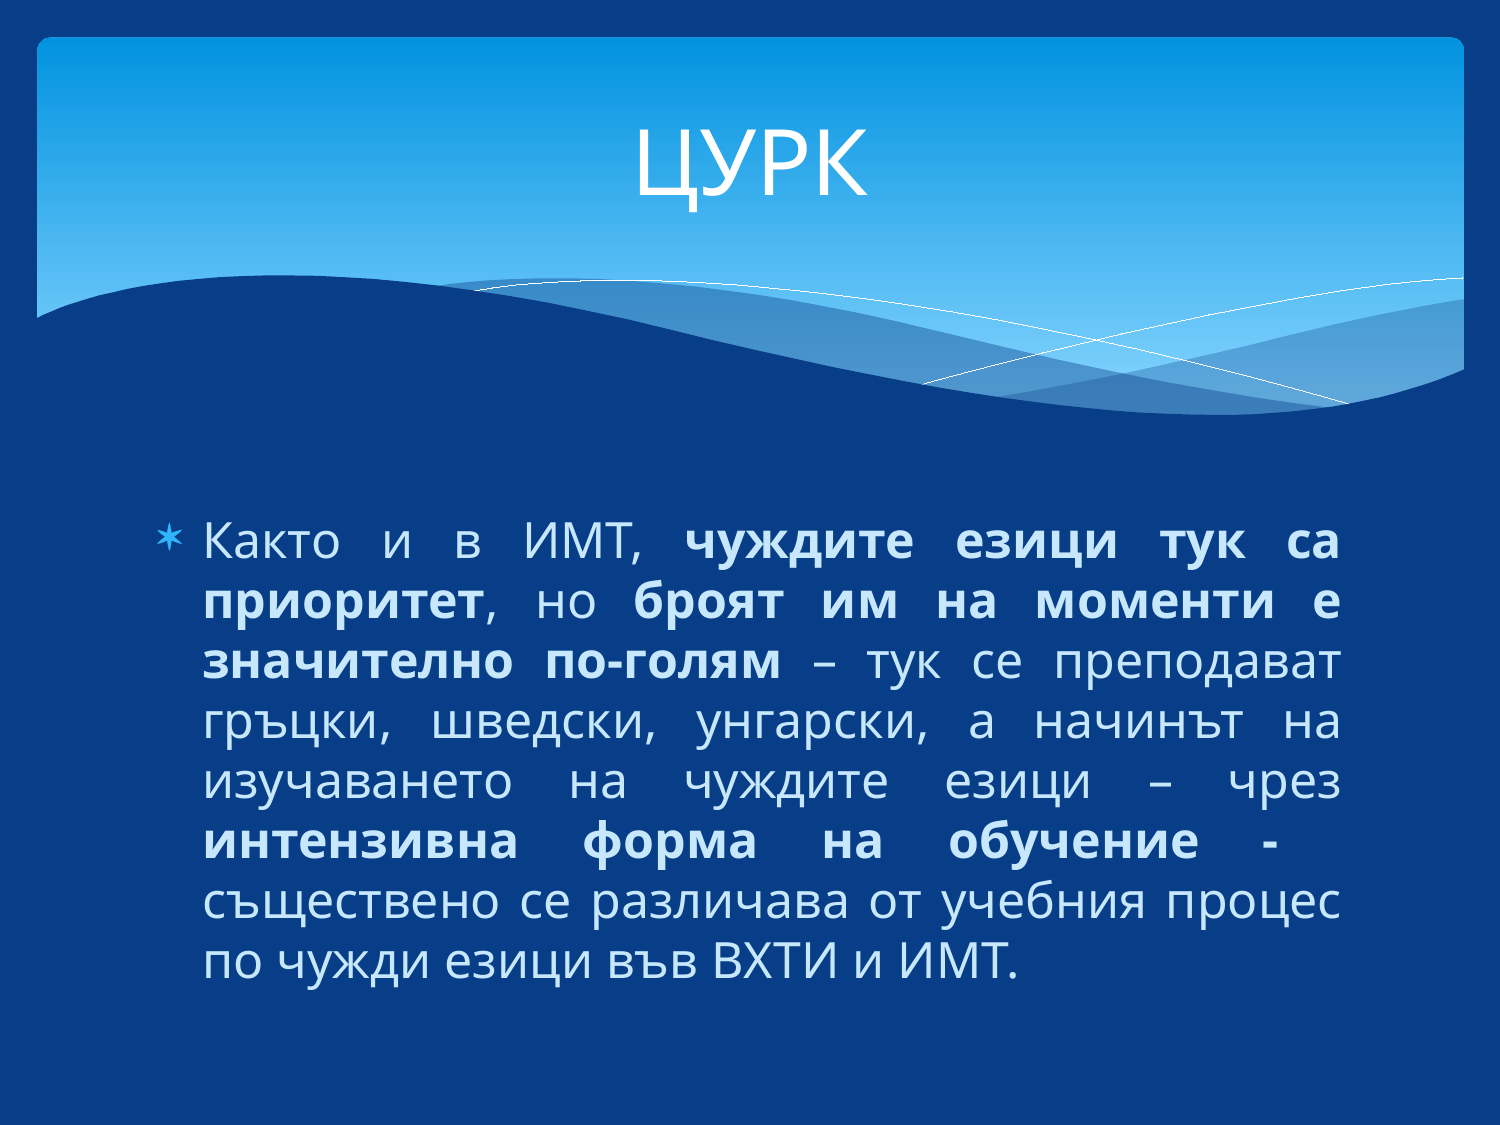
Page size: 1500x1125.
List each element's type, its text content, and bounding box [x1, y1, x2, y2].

title ЦУРК [75, 55, 1425, 261]
list Както и в ИМТ, чуждите езици тук са приоритет, но броят им на моменти е значително по-голям – тук се преподават гръцки, шведски, унгарски, а начинът на изучаването на чуждите езици – чрез интензивна форма на обучение - съществено се различава от учебния процес по чужди езици във ВХТИ и ИМТ. [142, 501, 1358, 1068]
